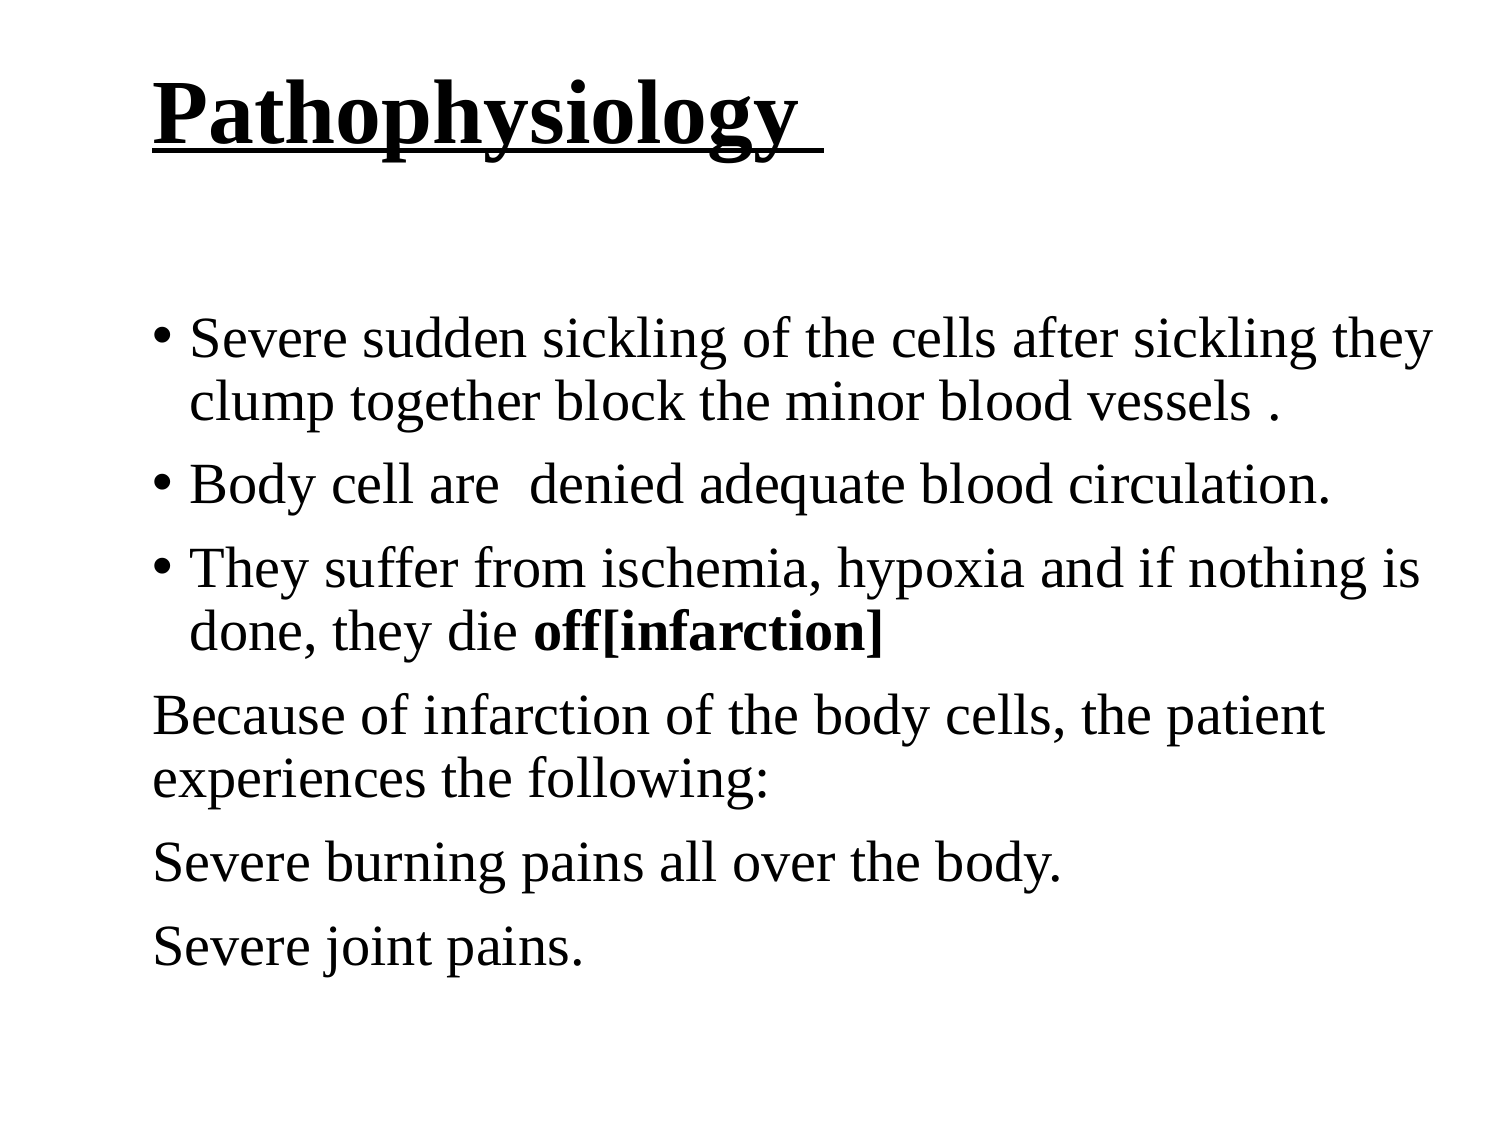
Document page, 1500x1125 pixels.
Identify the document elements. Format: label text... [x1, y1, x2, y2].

title Pathophysiology [137, 59, 1500, 278]
list Severe sudden sickling of the cells after sickling they clump together block the minor blood vessels . Body cell are denied adequate blood circulation. They suffer from ischemia, hypoxia and if nothing is done, they die off[infarction] Because of infarction of the body cells, the patient experiences the following: Severe burning pains all over the body. Severe joint pains. [137, 299, 1500, 1014]
